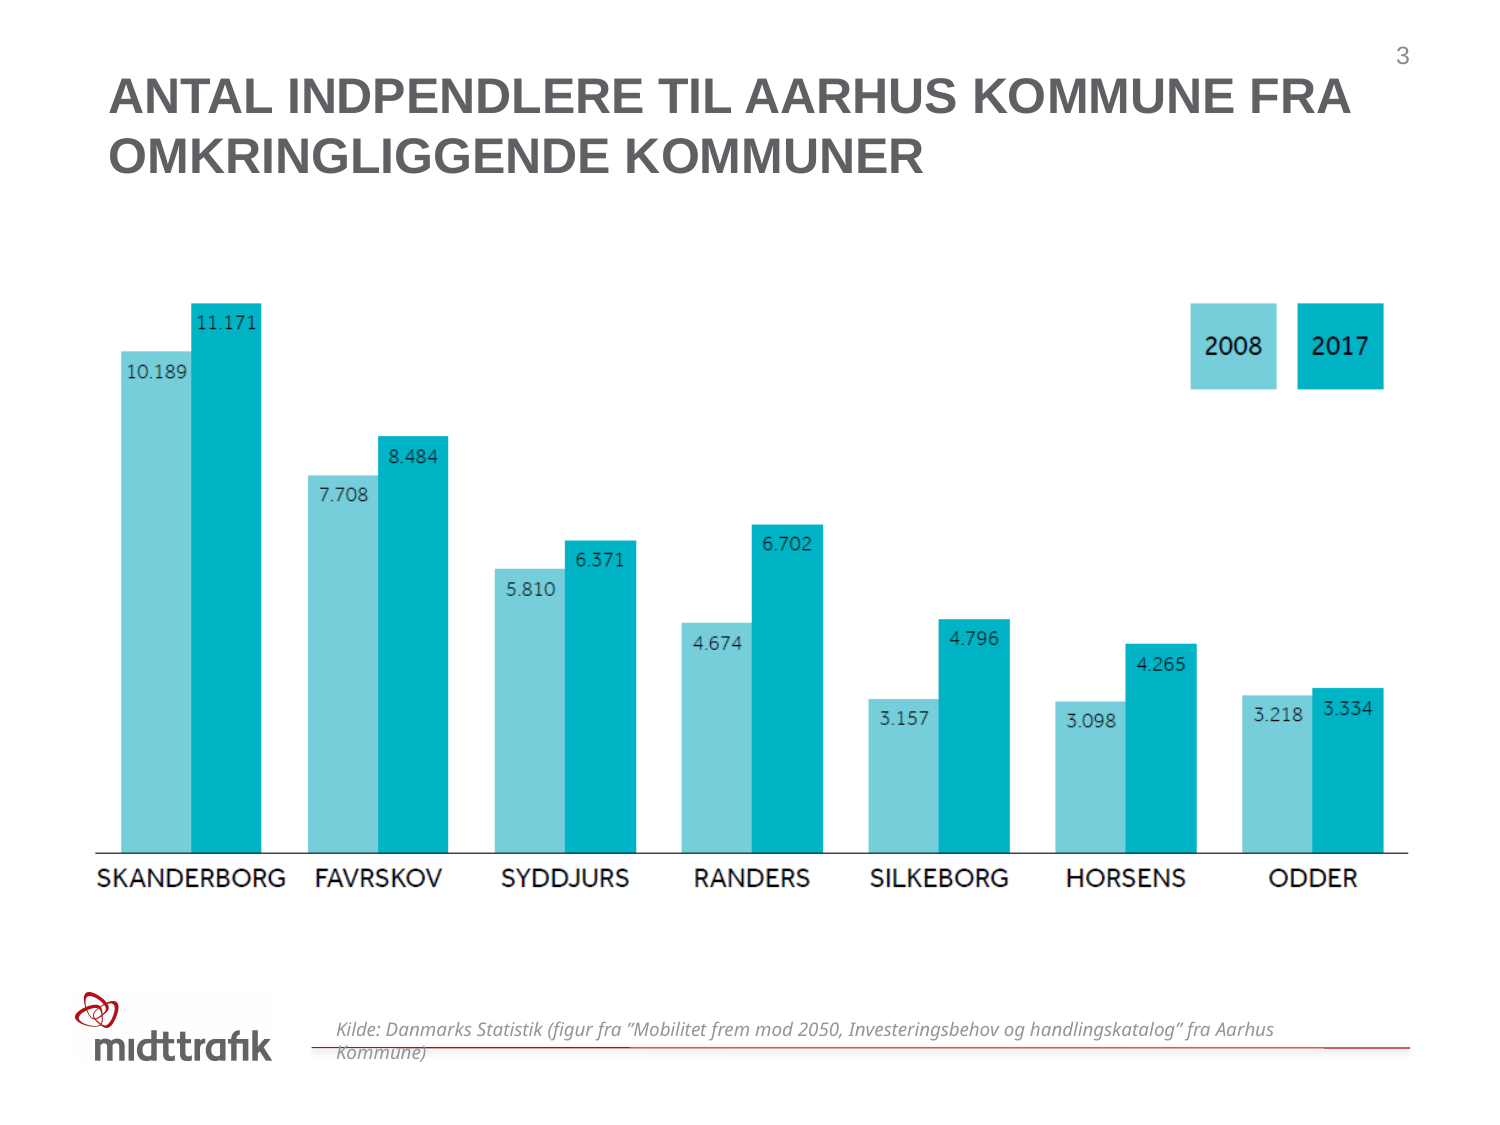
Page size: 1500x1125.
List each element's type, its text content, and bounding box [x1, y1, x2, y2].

text_box Kilde: Danmarks Statistik (figur fra ”Mobilitet frem mod 2050, Investeringsbehov og handlingskatalog” fra Aarhus Kommune) [321, 1010, 1343, 1071]
picture [75, 992, 272, 1061]
slide_number 3 [1074, 32, 1425, 92]
text_box Antal Indpendlere til Aarhus Kommune fra omkringliggende kommuner [93, 56, 1411, 222]
picture [93, 301, 1411, 896]
